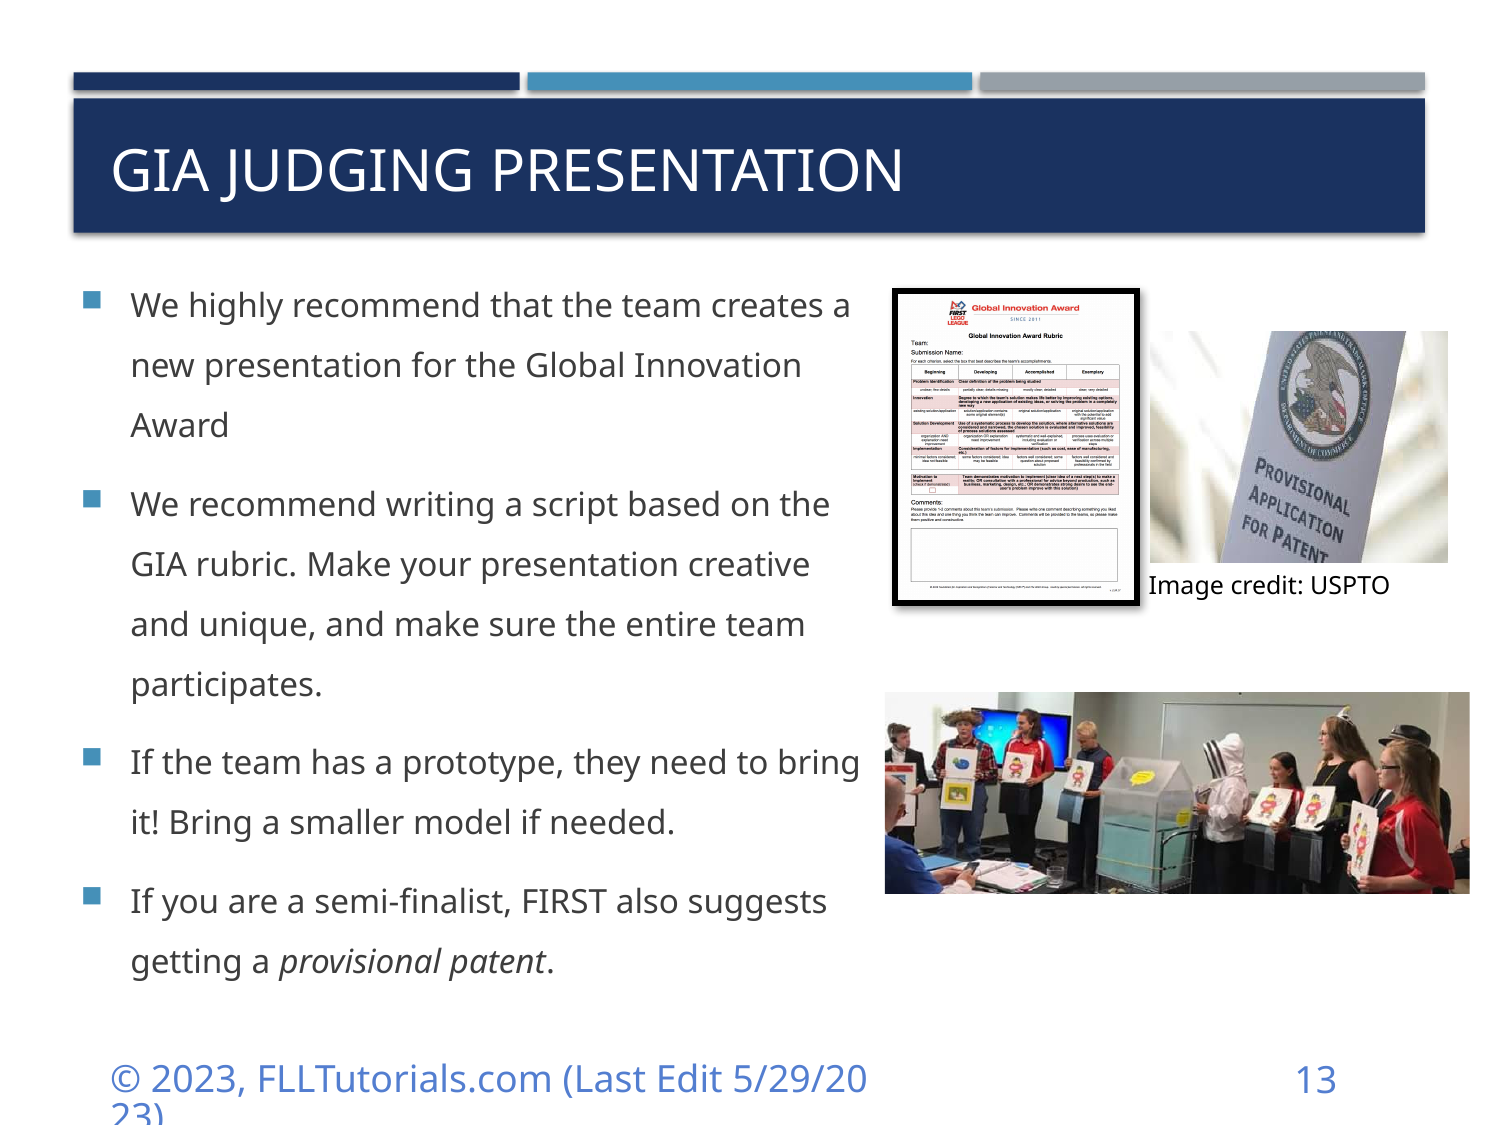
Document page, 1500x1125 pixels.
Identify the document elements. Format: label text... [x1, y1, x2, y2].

text_box Image credit: USPTO [1136, 562, 1500, 608]
picture [884, 692, 1471, 895]
list We highly recommend that the team creates a new presentation for the Global Innovation Award We recommend writing a script based on the GIA rubric. Make your presentation creative and unique, and make sure the entire team participates. If the team has a prototype, they need to bring it! Bring a smaller model if needed. If you are a semi-finalist, FIRST also suggests getting a provisional patent. [65, 256, 895, 972]
footer © 2023, FLLTutorials.com (Last Edit 5/29/2023) [95, 1047, 895, 1108]
slide_number 13 [1279, 1048, 1406, 1109]
title GIA Judging Presentation [95, 112, 1406, 211]
picture [897, 293, 1135, 601]
picture [1149, 330, 1448, 563]
